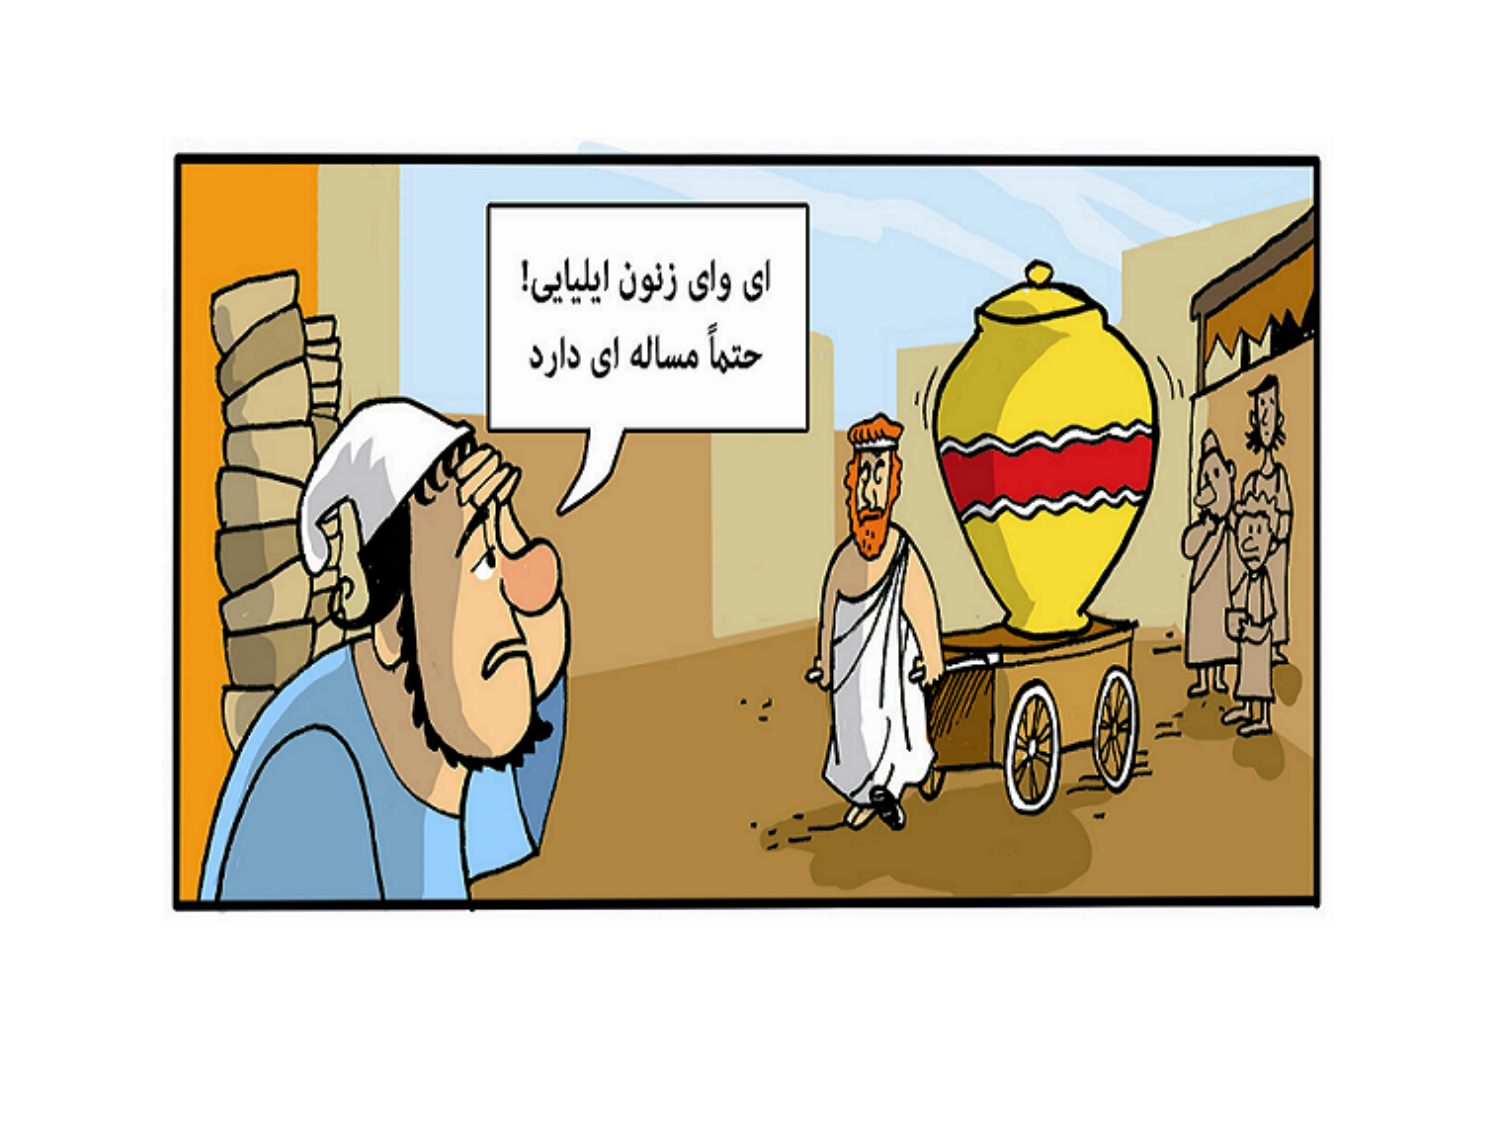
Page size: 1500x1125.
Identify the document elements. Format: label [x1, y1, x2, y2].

picture [162, 137, 1334, 924]
